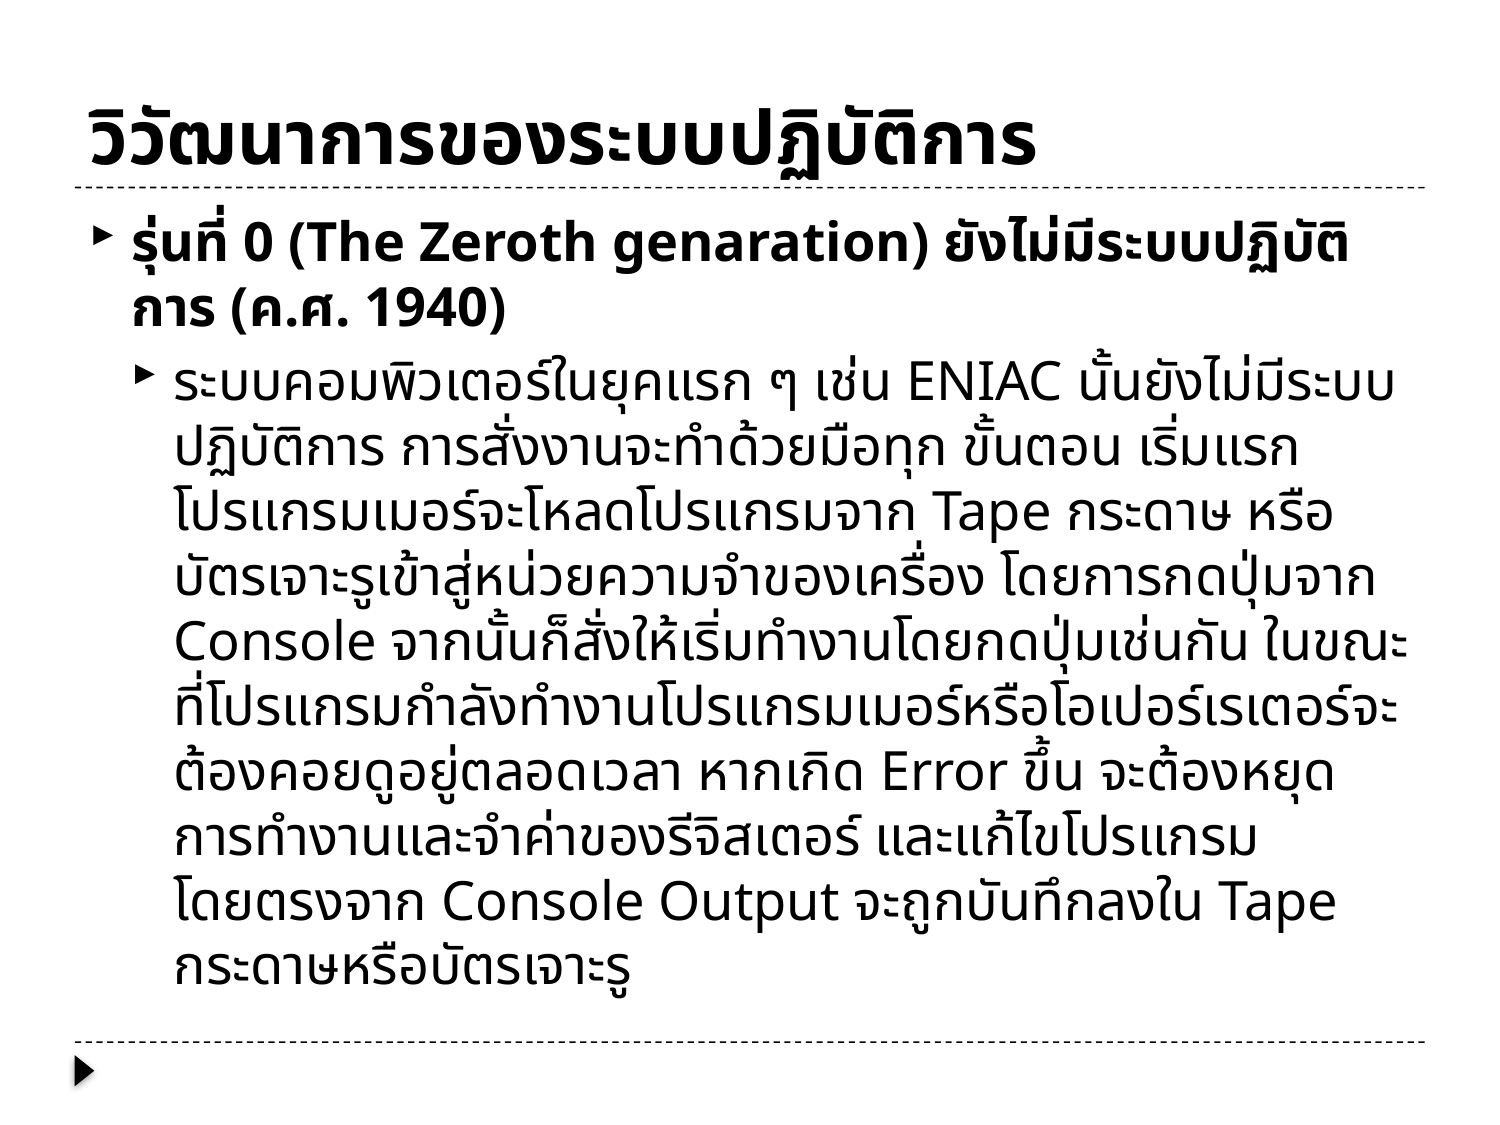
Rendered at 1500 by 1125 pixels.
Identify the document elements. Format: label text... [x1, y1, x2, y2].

list รุ่นที่ 0 (The Zeroth genaration) ยังไม่มีระบบปฏิบัติการ (ค.ศ. 1940) ระบบคอมพิวเตอร์ในยุคแรก ๆ เช่น ENIAC นั้นยังไม่มีระบบปฏิบัติการ การสั่งงานจะทำด้วยมือทุก ขั้นตอน เริ่มแรกโปรแกรมเมอร์จะโหลดโปรแกรมจาก Tape กระดาษ หรือบัตรเจาะรูเข้าสู่หน่วยความจำของเครื่อง โดยการกดปุ่มจาก Console จากนั้นก็สั่งให้เริ่มทำงานโดยกดปุ่มเช่นกัน ในขณะที่โปรแกรมกำลังทำงานโปรแกรมเมอร์หรือโอเปอร์เรเตอร์จะต้องคอยดูอยู่ตลอดเวลา หากเกิด Error ขึ้น จะต้องหยุดการทำงานและจำค่าของรีจิสเตอร์ และแก้ไขโปรแกรมโดยตรงจาก Console Output จะถูกบันทึกลงใน Tape กระดาษหรือบัตรเจาะรู [75, 200, 1425, 1010]
title วิวัฒนาการของระบบปฏิบัติการ [75, 24, 1425, 188]
